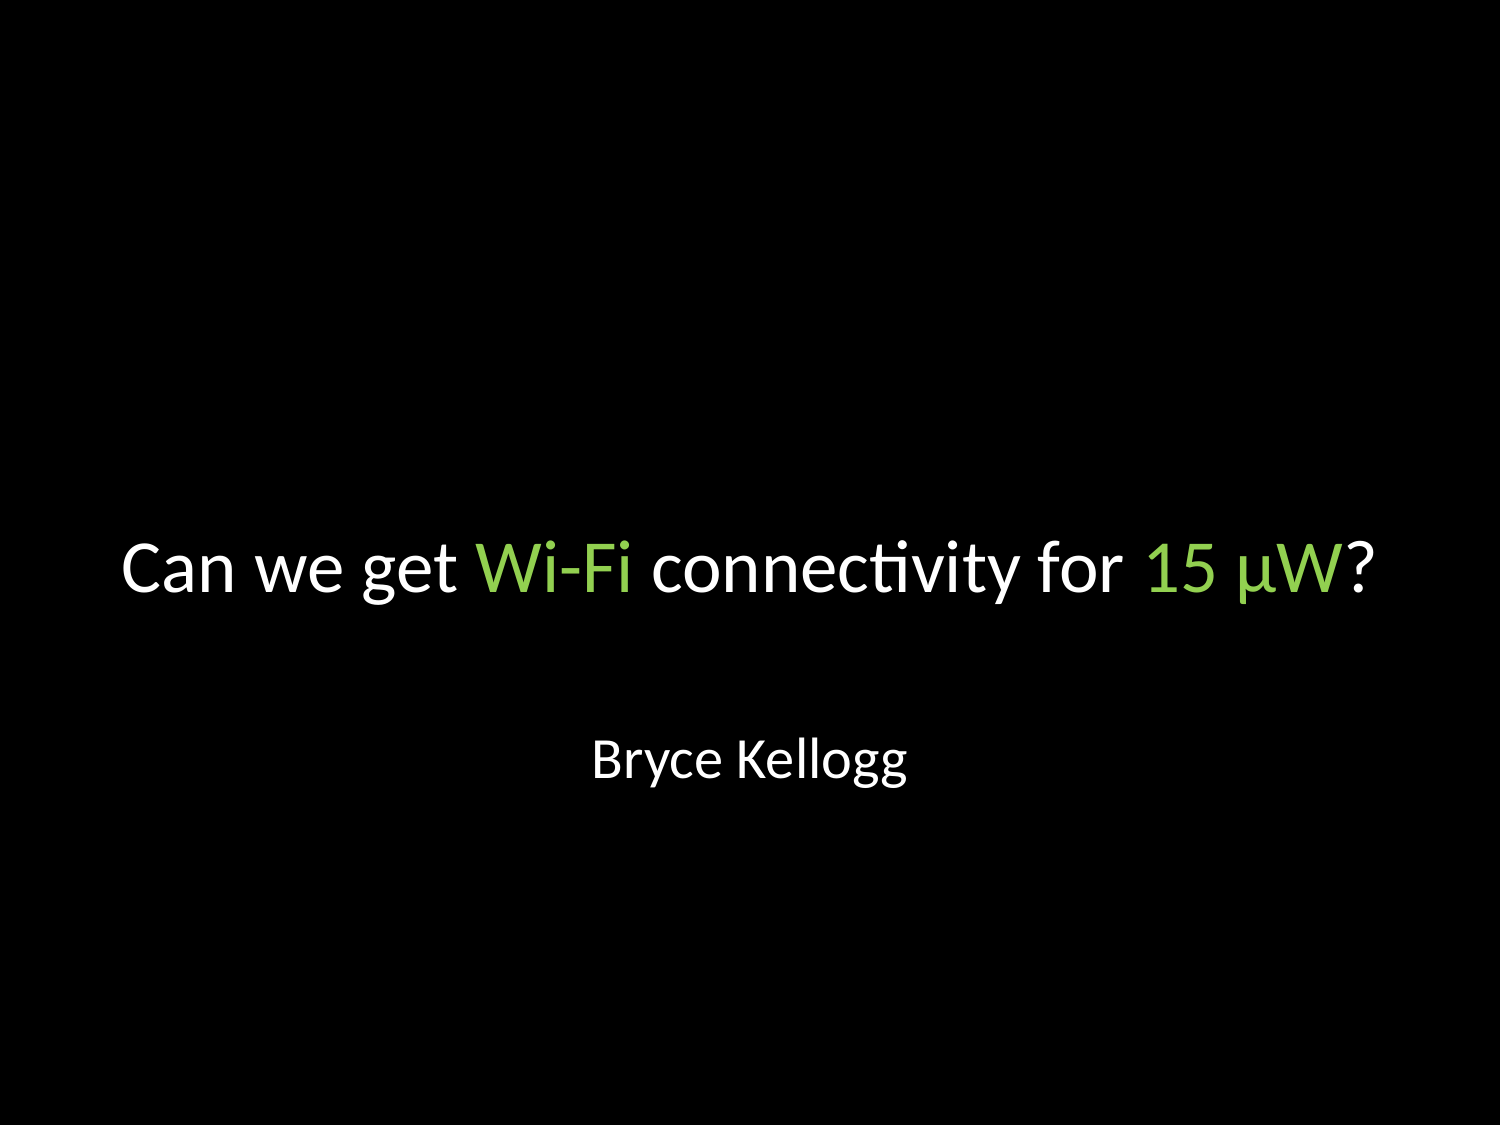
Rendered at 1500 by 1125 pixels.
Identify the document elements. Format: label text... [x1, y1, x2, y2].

text_box Bryce Kellogg [577, 712, 923, 798]
text_box Can we get Wi-Fi connectivity for 15 µW? [0, 504, 1500, 621]
